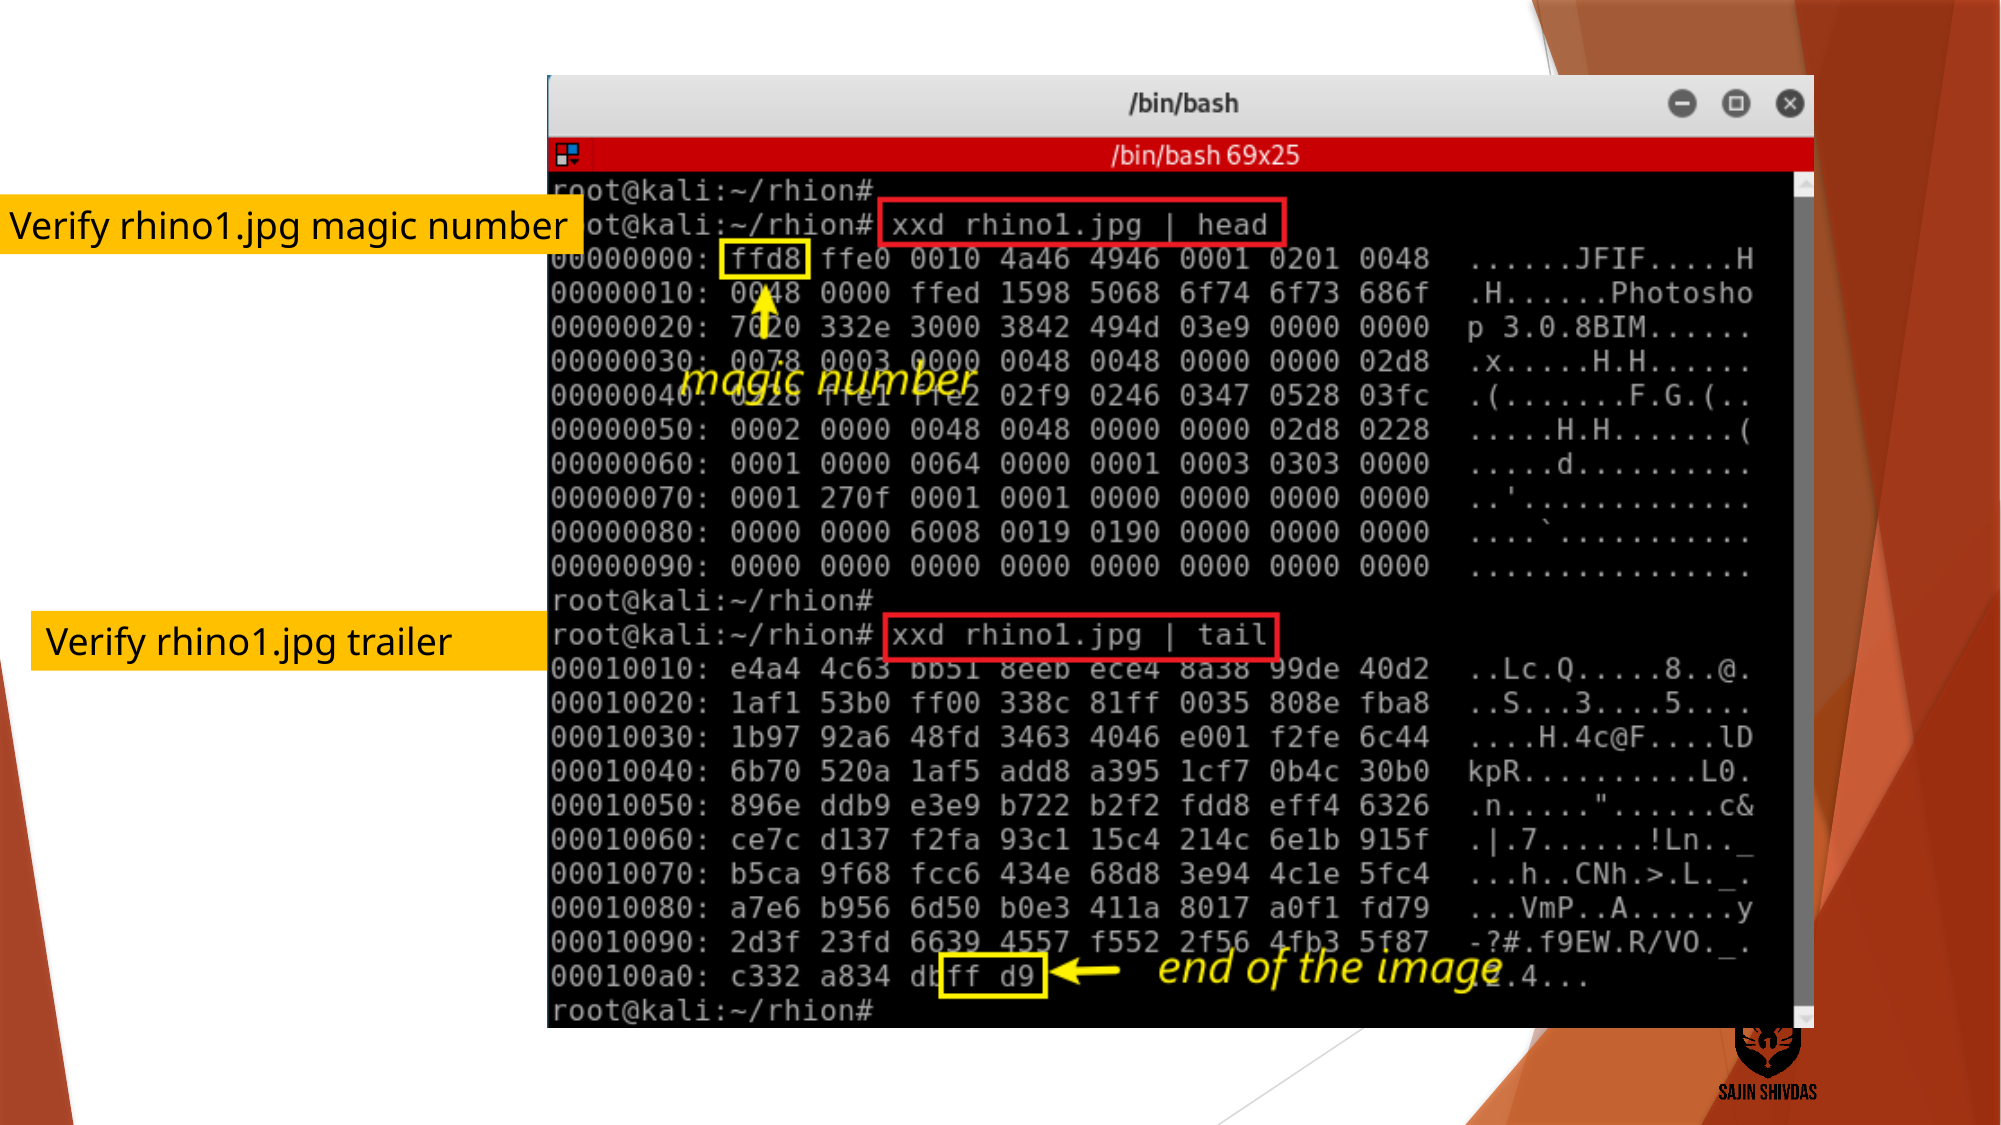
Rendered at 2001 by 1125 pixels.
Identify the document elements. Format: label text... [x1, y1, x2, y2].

text_box Verify rhino1.jpg magic number [0, 194, 542, 255]
text_box Verify rhino1.jpg trailer [31, 610, 542, 671]
picture [546, 74, 1830, 1113]
